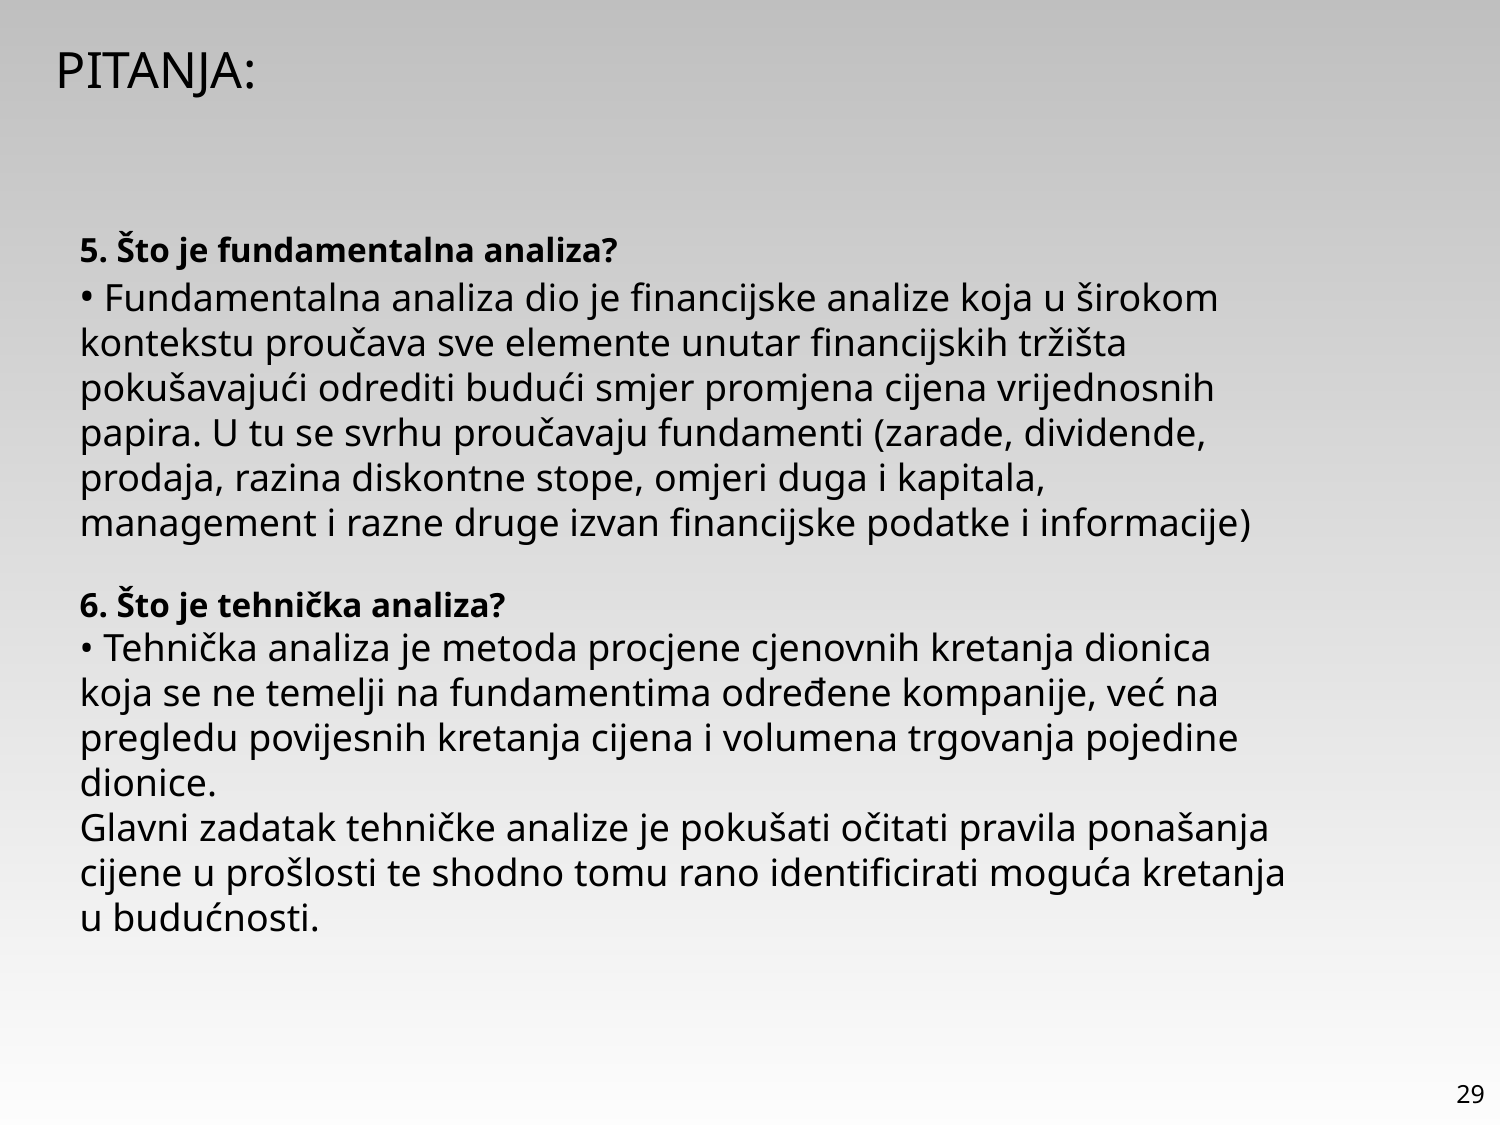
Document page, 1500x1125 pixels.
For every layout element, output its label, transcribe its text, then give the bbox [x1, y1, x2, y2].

text_box 5. Što je fundamentalna analiza? • Fundamentalna analiza dio je financijske analize koja u širokom kontekstu proučava sve elemente unutar financijskih tržišta pokušavajući odrediti budući smjer promjena cijena vrijednosnih papira. U tu se svrhu proučavaju fundamenti (zarade, dividende, prodaja, razina diskontne stope, omjeri duga i kapitala, management i razne druge izvan financijske podatke i informacije) 6. Što je tehnička analiza? • Tehnička analiza je metoda procjene cjenovnih kretanja dionica koja se ne temelji na fundamentima određene kompanije, već na pregledu povijesnih kretanja cijena i volumena trgovanja pojedine dionice. Glavni zadatak tehničke analize je pokušati očitati pravila ponašanja cijene u prošlosti te shodno tomu rano identificirati moguća kretanja u budućnosti. [64, 221, 1306, 947]
text_box PITANJA: [41, 30, 1500, 166]
slide_number 29 [1421, 1065, 1500, 1125]
